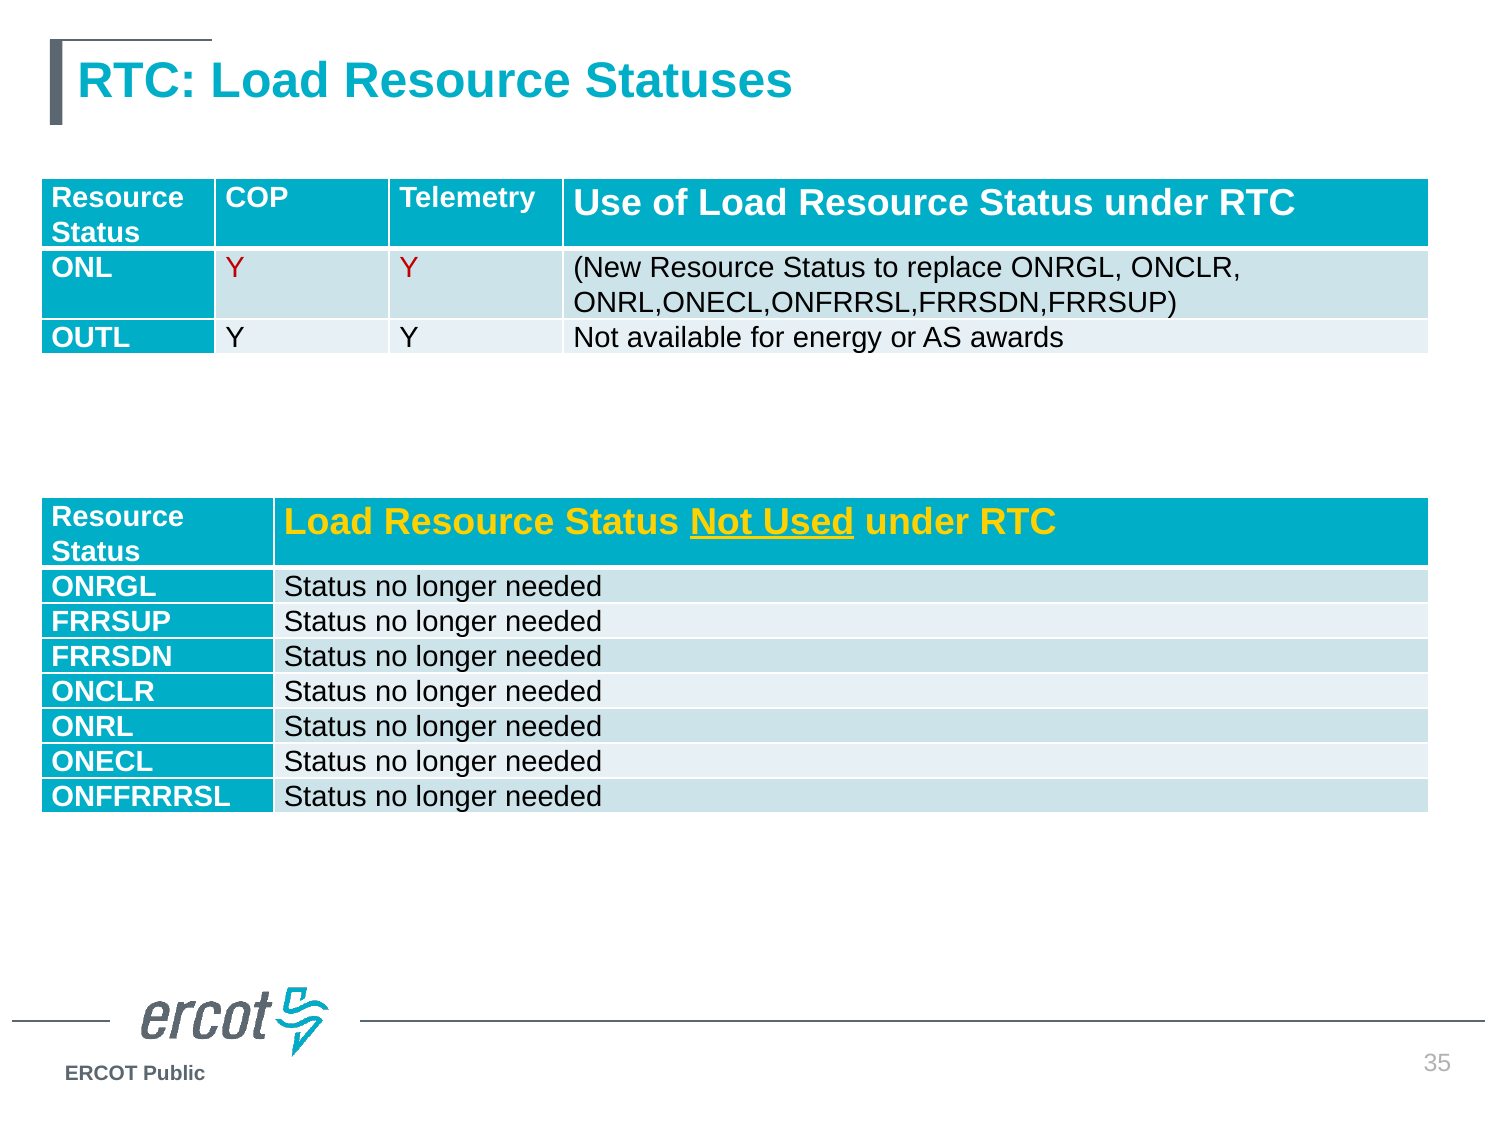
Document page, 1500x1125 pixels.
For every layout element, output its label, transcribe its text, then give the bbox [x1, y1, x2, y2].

table_cell Status no longer needed [275, 709, 1428, 742]
table_cell OUTL [42, 320, 214, 353]
table_cell FRRSUP [42, 604, 273, 637]
table_cell FRRSDN [42, 639, 273, 672]
table_cell Y [390, 320, 562, 353]
table_cell ONL [42, 251, 214, 318]
table_header Load Resource Status Not Used under RTC [275, 498, 1428, 565]
table_header Use of Load Resource Status under RTC [564, 179, 1428, 246]
table_cell Y [390, 251, 562, 318]
table_cell (New Resource Status to replace ONRGL, ONCLR, ONRL,ONECL,ONFRRSL,FRRSDN,FRRSUP) [564, 251, 1428, 318]
table_cell ONRGL [42, 570, 273, 602]
table_cell Status no longer needed [275, 744, 1428, 777]
table_cell ONRL [42, 709, 273, 742]
table_cell ONCLR [42, 674, 273, 707]
table_cell Status no longer needed [275, 570, 1428, 602]
table_cell Status no longer needed [275, 604, 1428, 637]
table_cell Status no longer needed [275, 674, 1428, 707]
table_cell ONFFRRRSL [42, 779, 273, 812]
table_header Resource Status [42, 498, 273, 565]
table_header Resource Status [42, 179, 214, 246]
table_cell Y [216, 251, 388, 318]
picture [137, 983, 332, 1059]
table_cell Status no longer needed [275, 779, 1428, 812]
table_header Telemetry [390, 179, 562, 246]
table_cell ONECL [42, 744, 273, 777]
table_cell Y [216, 320, 388, 353]
table_cell Status no longer needed [275, 639, 1428, 672]
table_cell Not available for energy or AS awards [564, 320, 1428, 353]
slide_number 35 [1387, 1037, 1488, 1087]
title RTC: Load Resource Statuses [62, 39, 1450, 125]
table_header COP [216, 179, 388, 246]
